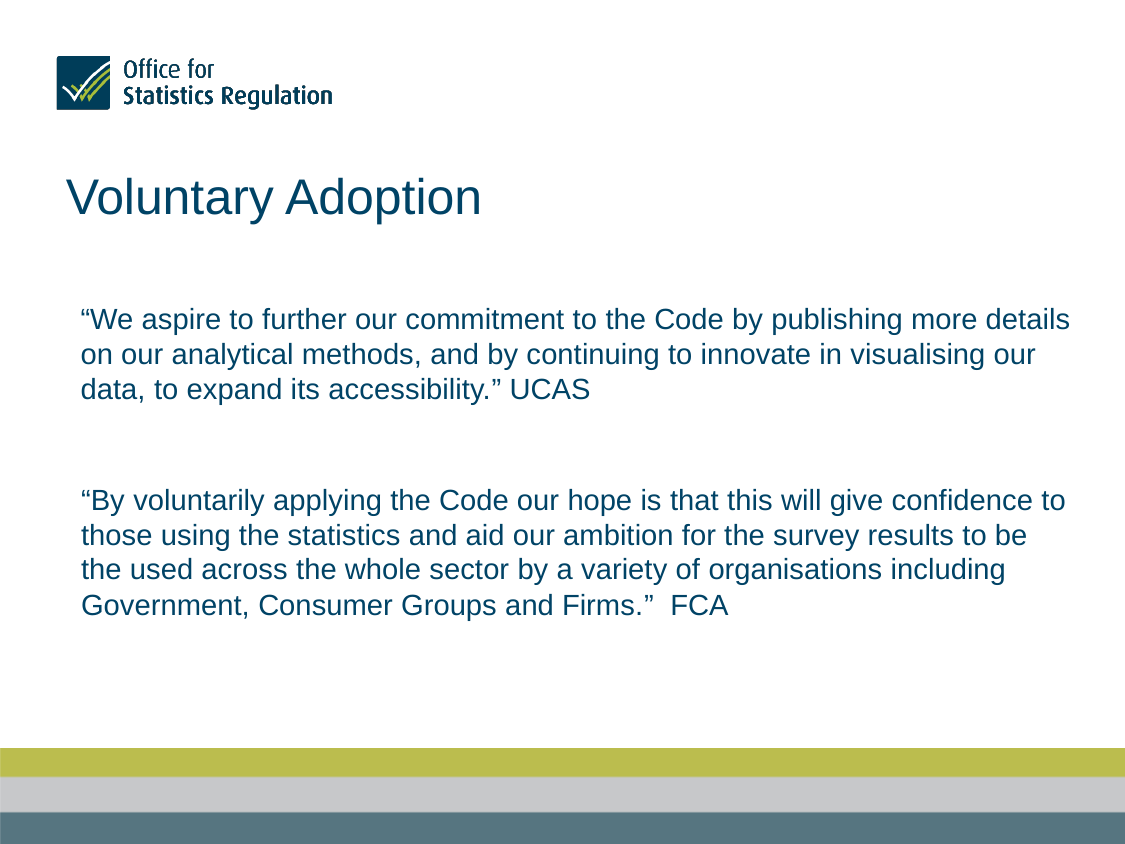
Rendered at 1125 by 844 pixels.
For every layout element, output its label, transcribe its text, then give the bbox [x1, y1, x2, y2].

text_box “We aspire to further our commitment to the Code by publishing more details on our analytical methods, and by continuing to innovate in visualising our data, to expand its accessibility.” UCAS [65, 293, 1088, 447]
picture [0, 748, 1125, 844]
picture [54, 53, 334, 112]
title Voluntary Adoption [65, 164, 1021, 247]
text_box “By voluntarily applying the Code our hope is that this will give confidence to those using the statistics and aid our ambition for the survey results to be the used across the whole sector by a variety of organisations including Government, Consumer Groups and Firms.” FCA [66, 473, 1088, 698]
